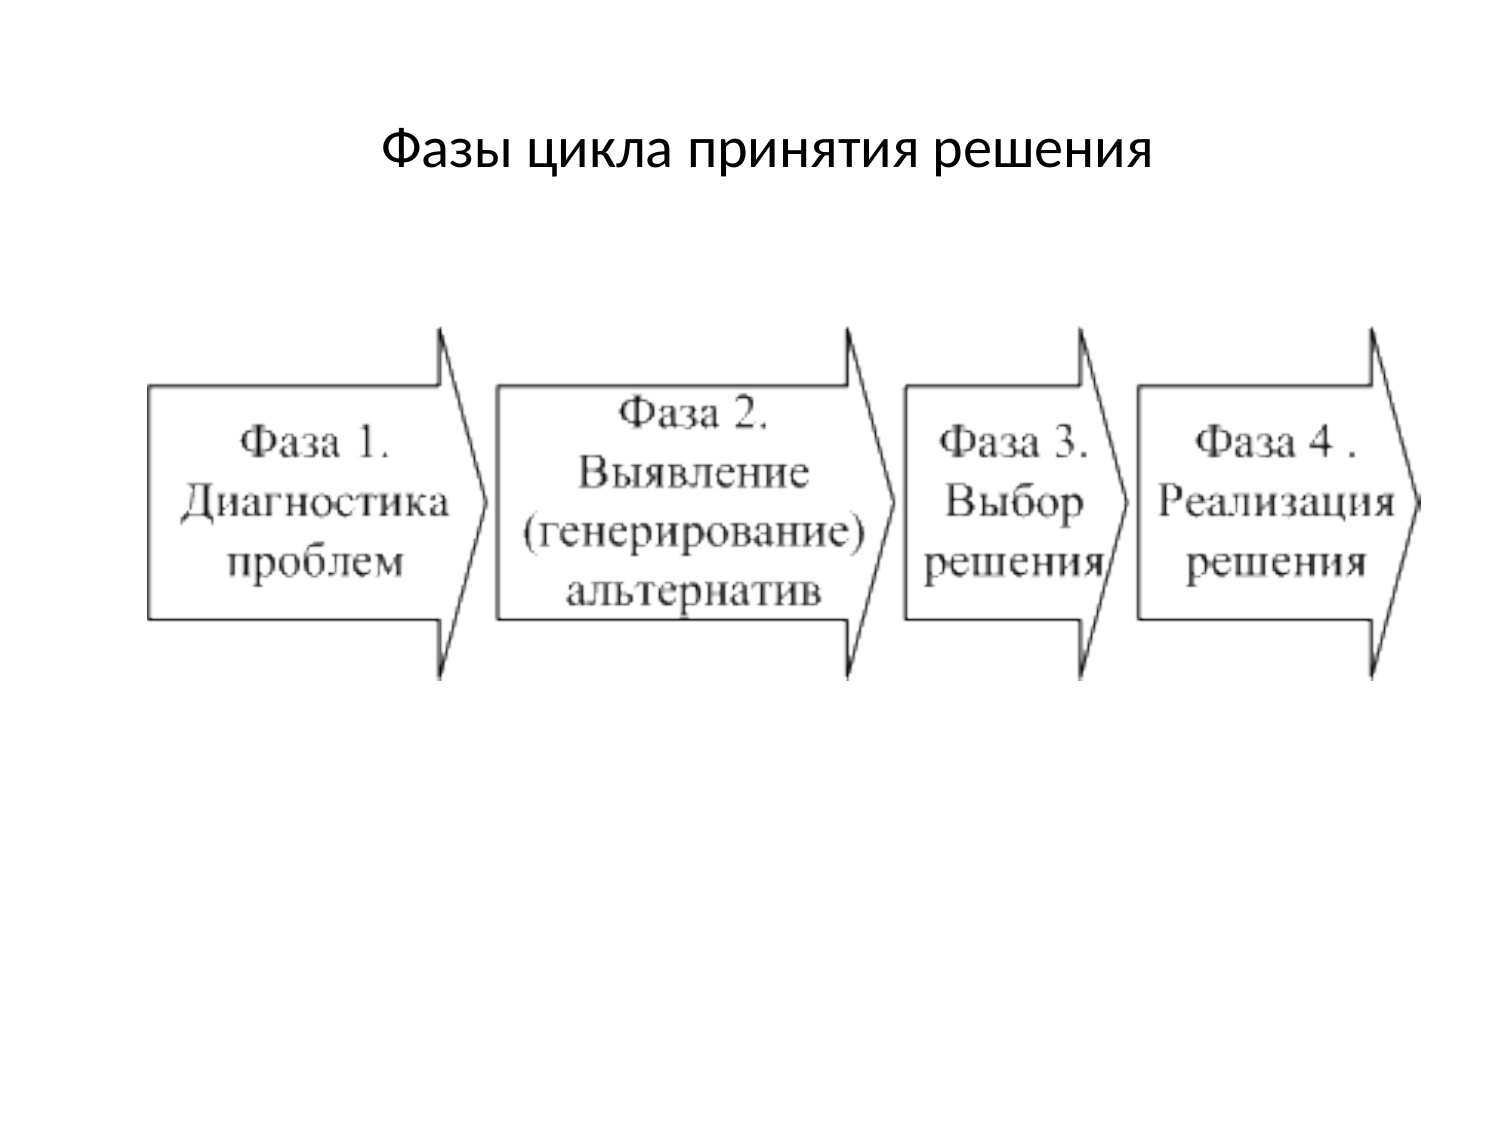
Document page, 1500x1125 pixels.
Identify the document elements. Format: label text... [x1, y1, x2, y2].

text_box Фазы цикла принятия решения [171, 101, 1365, 187]
picture [147, 325, 1421, 681]
